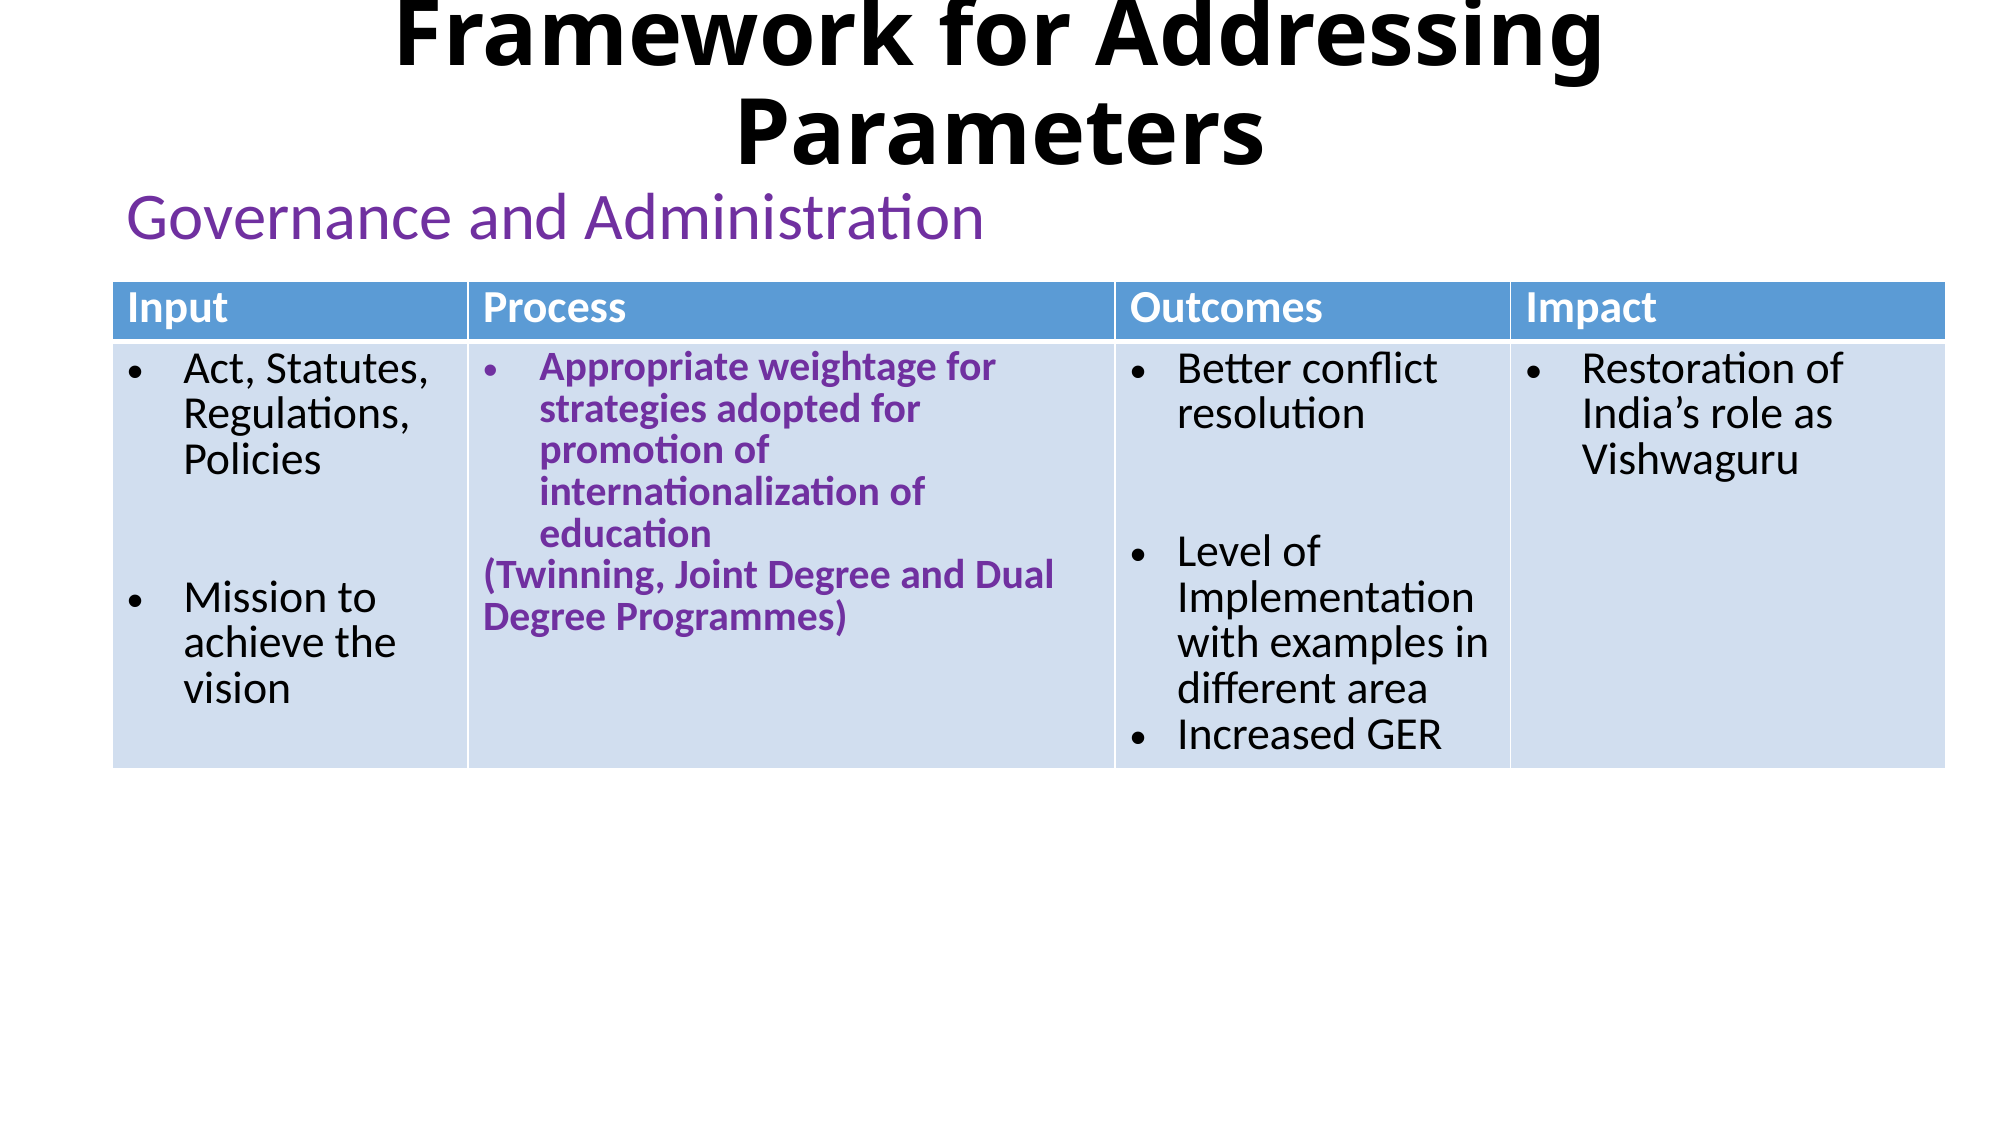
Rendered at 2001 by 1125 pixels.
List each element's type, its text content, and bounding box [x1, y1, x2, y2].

title Framework for Addressing Parameters [137, 25, 1863, 146]
table_header Outcomes [1116, 282, 1510, 339]
table_header Impact [1511, 282, 1945, 339]
table_header Process [469, 282, 1114, 339]
table_header Input [113, 282, 467, 339]
table_cell Restoration of India’s role as Vishwaguru [1511, 344, 1945, 768]
text_box Governance and Administration [112, 165, 1102, 260]
table_cell Appropriate weightage for strategies adopted for promotion of internationalization of education (Twinning, Joint Degree and Dual Degree Programmes) [469, 344, 1114, 768]
table_cell Better conflict resolution Level of Implementation with examples in different area Increased GER [1116, 344, 1510, 768]
table_cell Act, Statutes, Regulations, Policies Mission to achieve the vision [113, 344, 467, 768]
